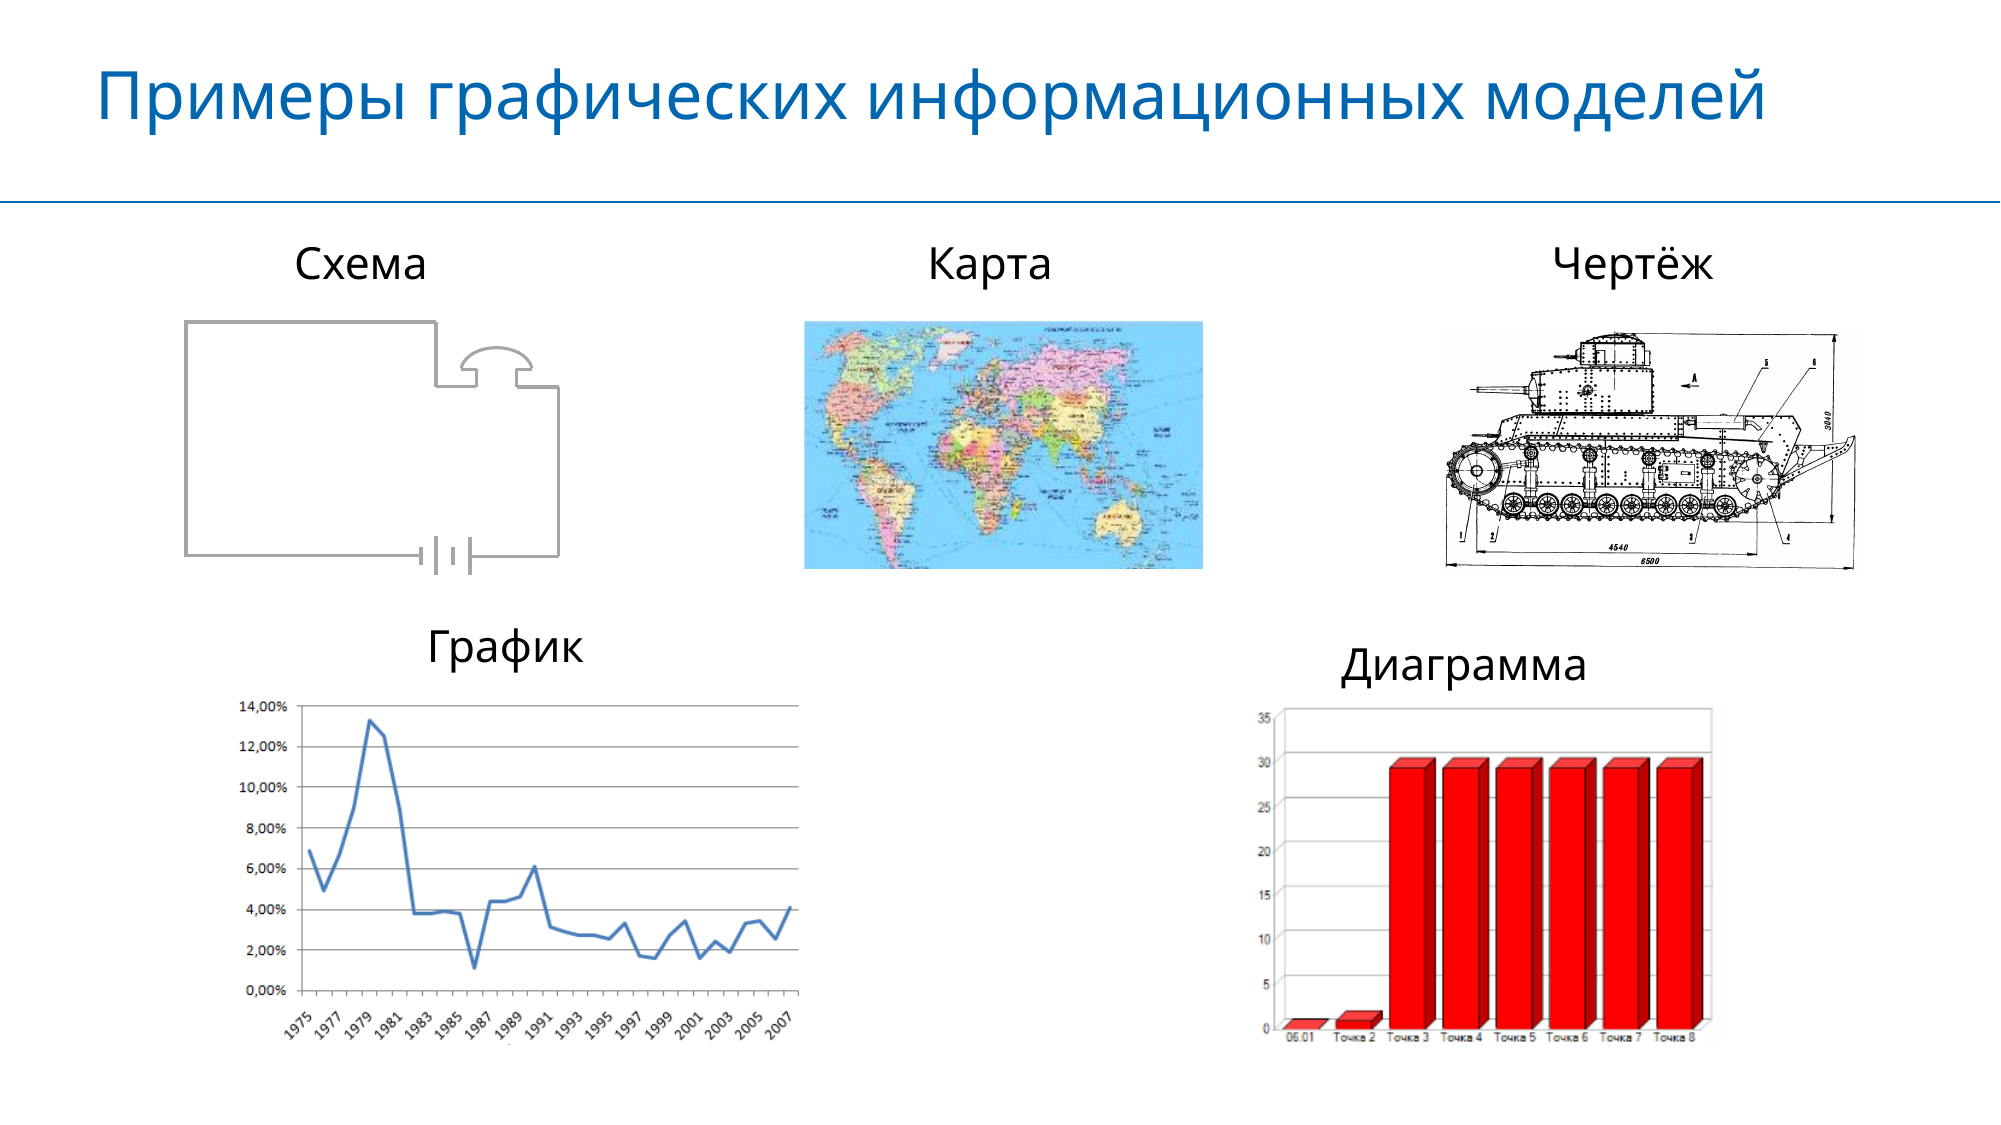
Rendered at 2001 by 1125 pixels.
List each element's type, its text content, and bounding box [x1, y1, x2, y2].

text_box График [412, 610, 600, 679]
text_box Карта [912, 227, 1068, 296]
picture [804, 321, 1203, 569]
text_box Схема [279, 227, 444, 296]
picture [1255, 702, 1714, 1045]
text_box Диаграмма [1326, 628, 1604, 697]
text_box Чертёж [1537, 227, 1729, 296]
text_box Примеры графических информационных моделей [80, 45, 1922, 141]
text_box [184, 320, 559, 576]
picture [1442, 329, 1862, 577]
picture [238, 698, 809, 1045]
